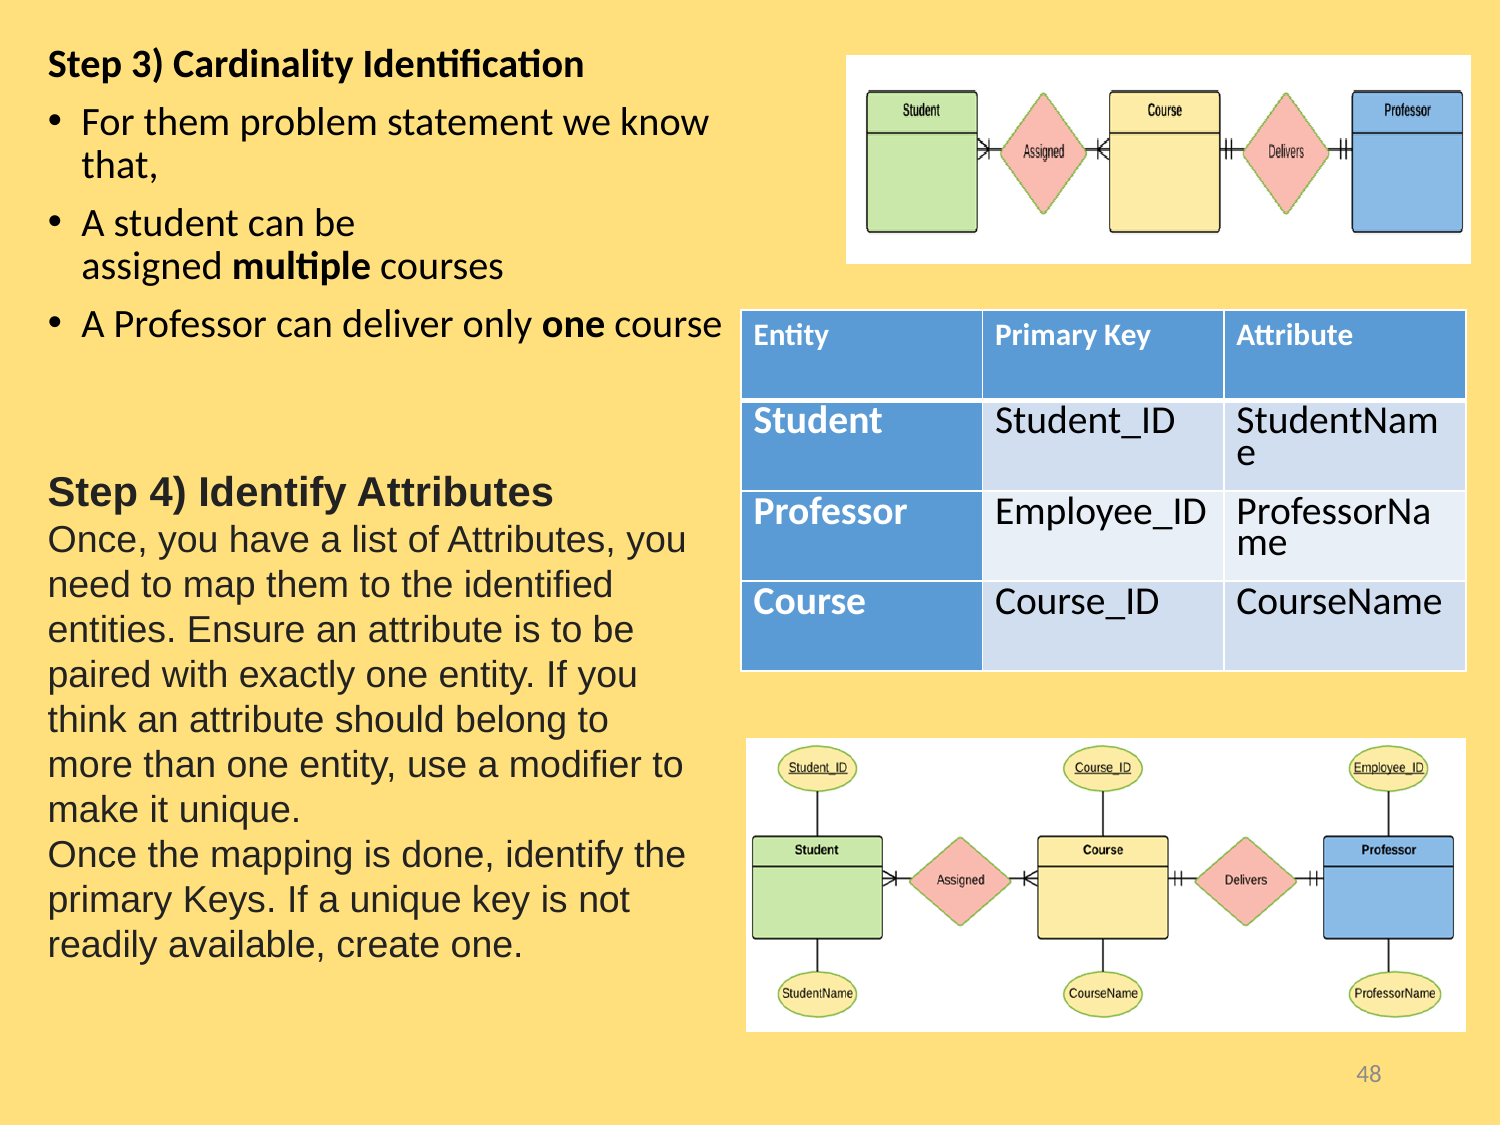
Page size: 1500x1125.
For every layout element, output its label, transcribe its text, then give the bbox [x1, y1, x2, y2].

table_cell Employee_ID [983, 492, 1223, 580]
table_cell Student [742, 403, 982, 490]
slide_number 48 [1059, 1042, 1397, 1103]
table_cell CourseName [1225, 582, 1465, 670]
list Step 3) Cardinality Identification For them problem statement we know that, A student can be assigned multiple courses A Professor can deliver only one course [33, 35, 741, 388]
table_header Attribute [1225, 311, 1465, 398]
table_header Entity [742, 311, 982, 398]
picture [846, 55, 1471, 264]
table_cell Course_ID [983, 582, 1223, 670]
text_box Step 4) Identify Attributes Once, you have a list of Attributes, you need to map them to the identified entities. Ensure an attribute is to be paired with exactly one entity. If you think an attribute should belong to more than one entity, use a modifier to make it unique. Once the mapping is done, identify the primary Keys. If a unique key is not readily available, create one. [32, 457, 708, 973]
table_cell Professor [742, 492, 982, 580]
table_cell ProfessorName [1225, 492, 1465, 580]
table_cell Student_ID [983, 403, 1223, 490]
table_header Primary Key [983, 311, 1223, 398]
picture [746, 738, 1466, 1032]
table_cell Course [742, 582, 982, 670]
table_cell StudentName [1225, 403, 1465, 490]
